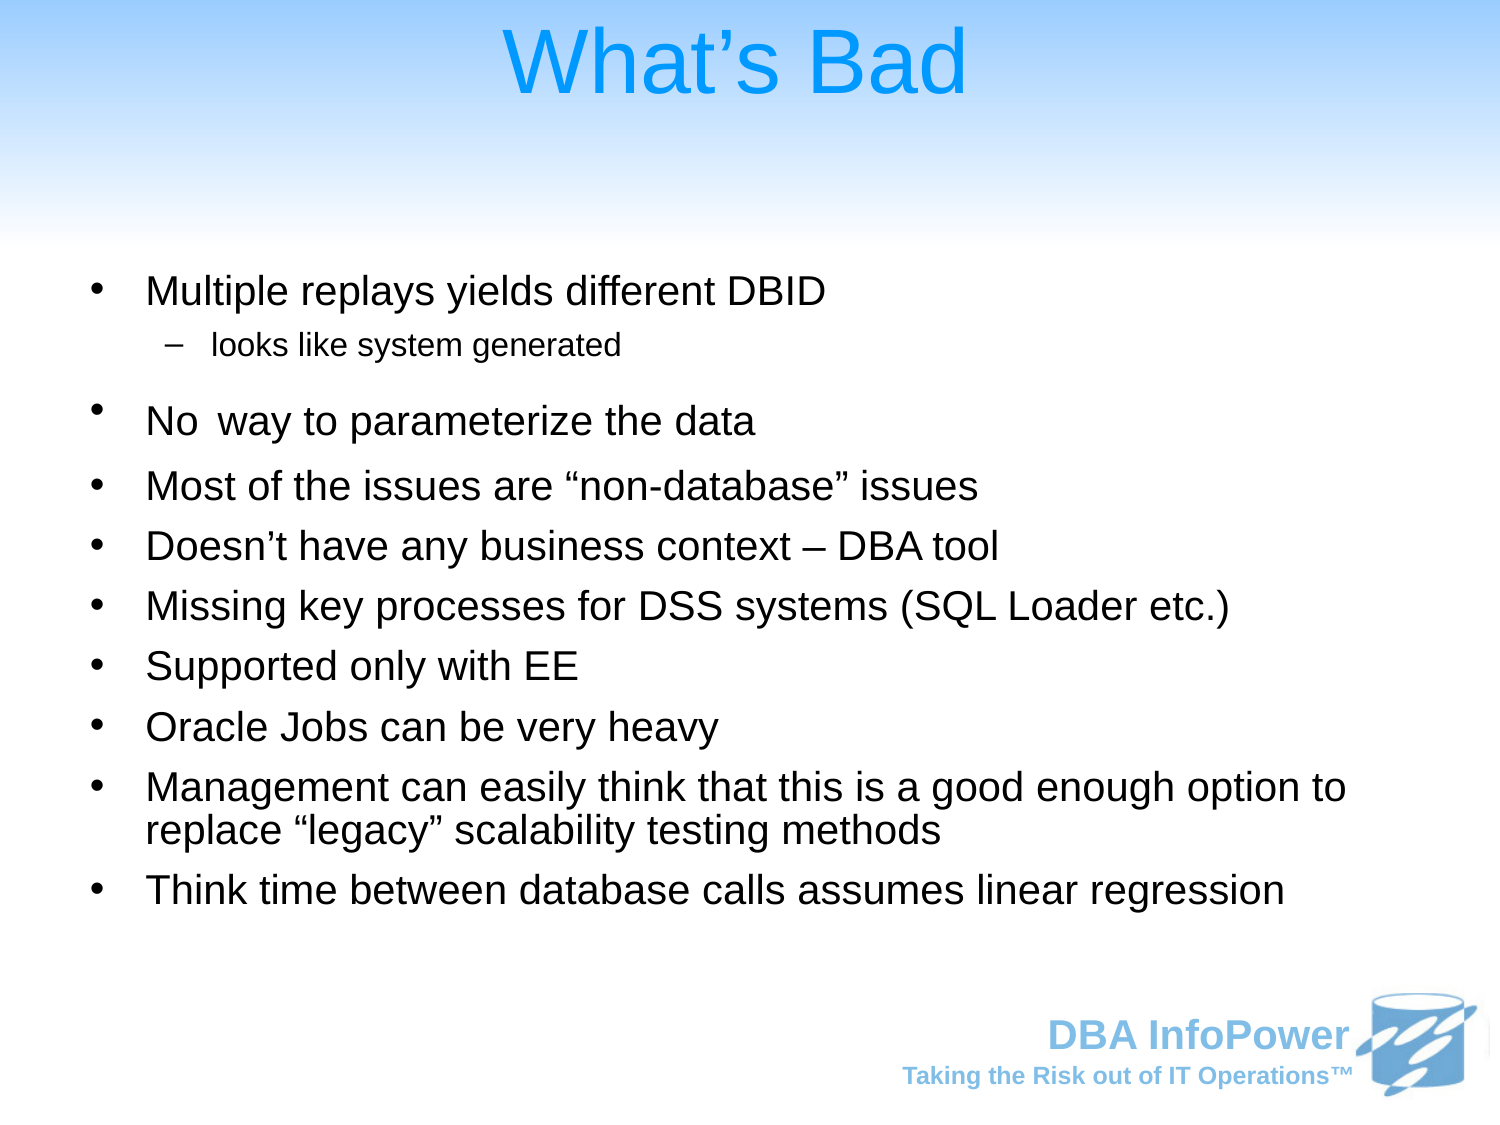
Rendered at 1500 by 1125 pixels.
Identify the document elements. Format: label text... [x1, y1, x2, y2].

picture [1351, 985, 1490, 1101]
list Multiple replays yields different DBID looks like system generated No way to parameterize the data Most of the issues are “non-database” issues Doesn’t have any business context – DBA tool Missing key processes for DSS systems (SQL Loader etc.) Supported only with EE Oracle Jobs can be very heavy Management can easily think that this is a good enough option to replace “legacy” scalability testing methods Think time between database calls assumes linear regression [74, 262, 1425, 988]
title What’s Bad [61, 5, 1412, 124]
